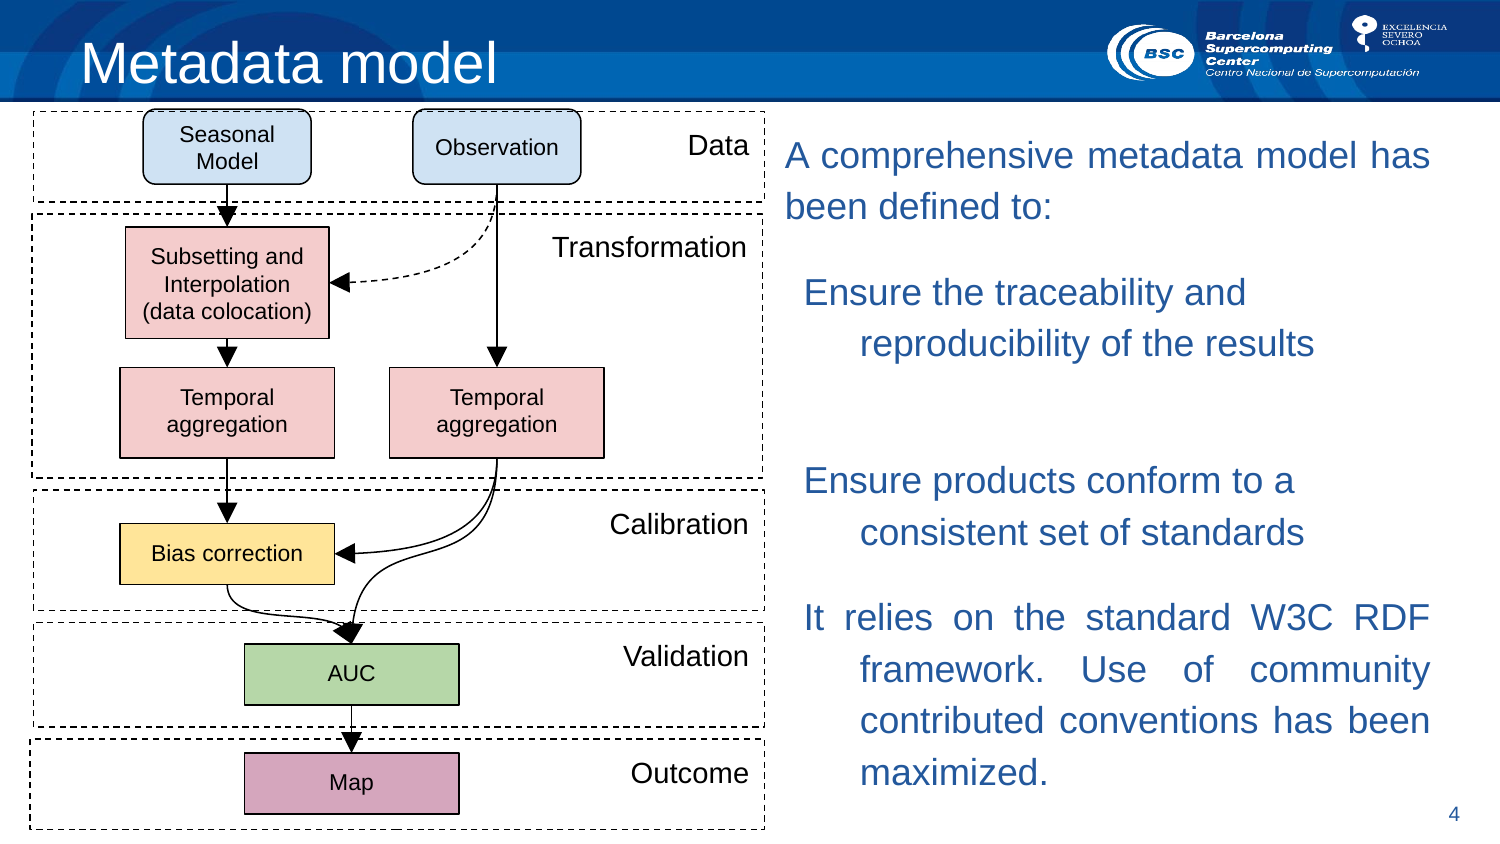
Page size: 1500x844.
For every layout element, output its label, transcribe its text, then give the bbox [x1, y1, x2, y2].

picture [0, 0, 1500, 102]
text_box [29, 108, 765, 830]
text_box A comprehensive metadata model has been defined to: Ensure the traceability and reproducibility of the results Ensure products conform to a consistent set of standards It relies on the standard W3C RDF framework. Use of community contributed conventions has been maximized. [769, 109, 1446, 712]
title Metadata model [65, 17, 1081, 102]
